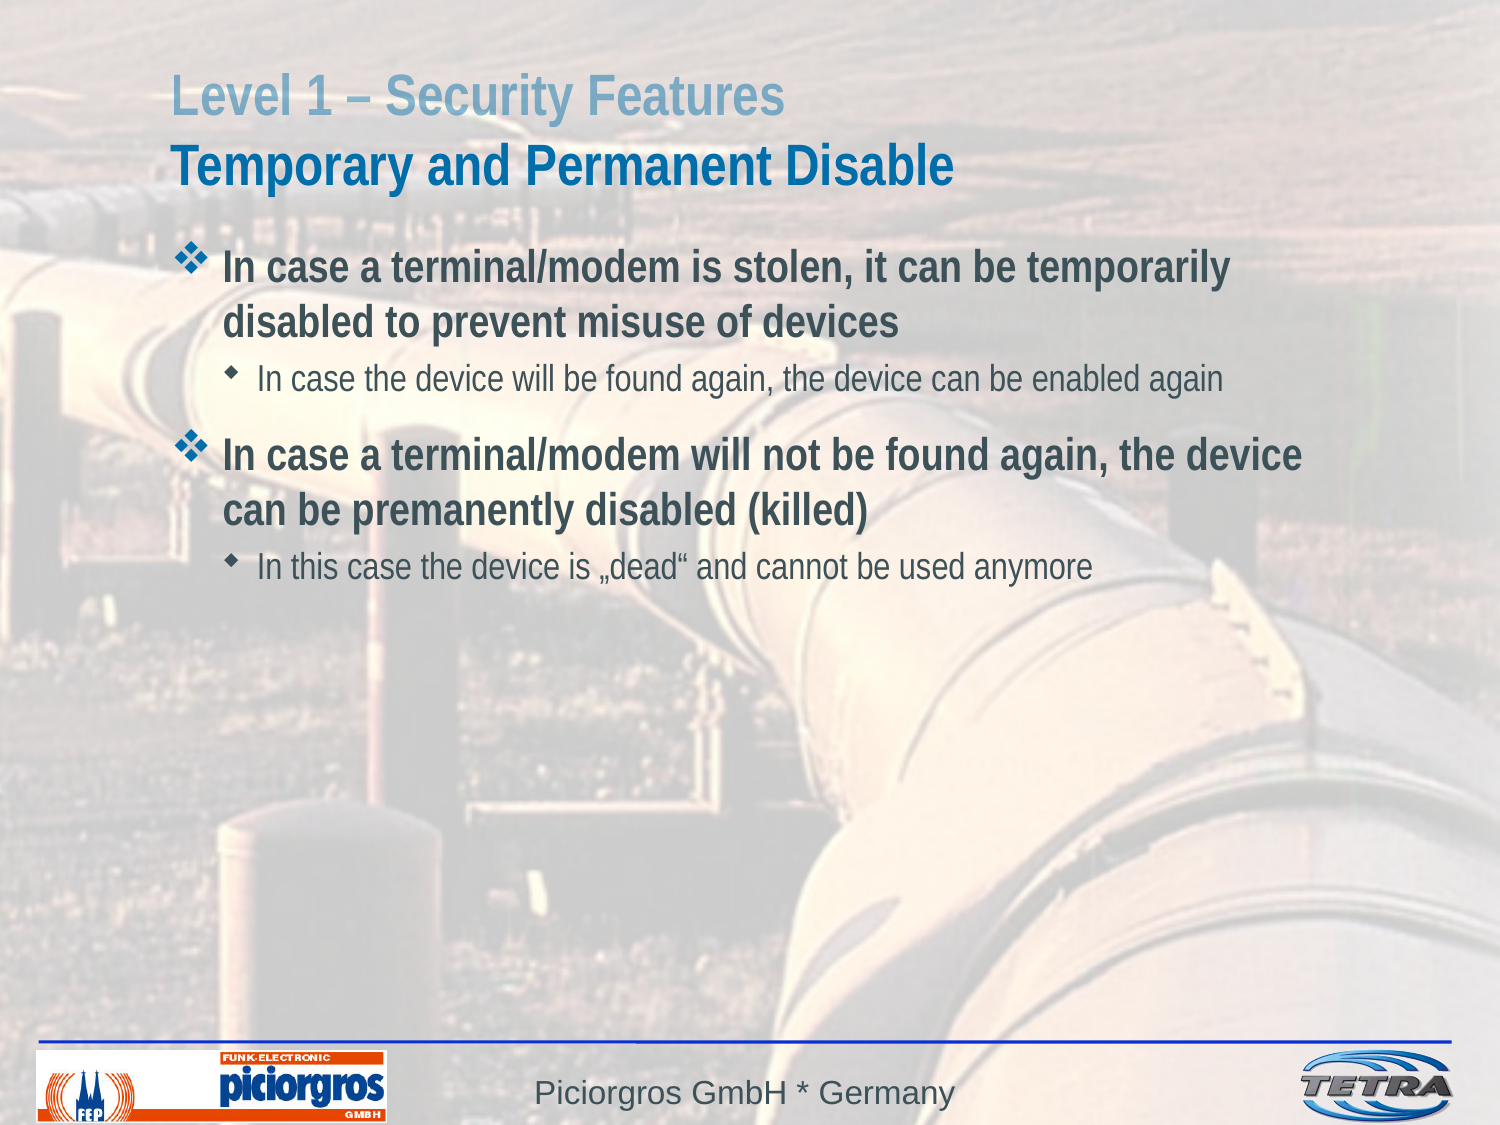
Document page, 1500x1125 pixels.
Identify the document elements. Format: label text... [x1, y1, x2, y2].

title Level 1 – Security Features Temporary and Permanent Disable [170, 57, 1365, 199]
list In case a terminal/modem is stolen, it can be temporarily disabled to prevent misuse of devices In case the device will be found again, the device can be enabled again In case a terminal/modem will not be found again, the device can be premanently disabled (killed) In this case the device is „dead“ and cannot be used anymore [170, 236, 1365, 941]
picture [0, 0, 1500, 1125]
